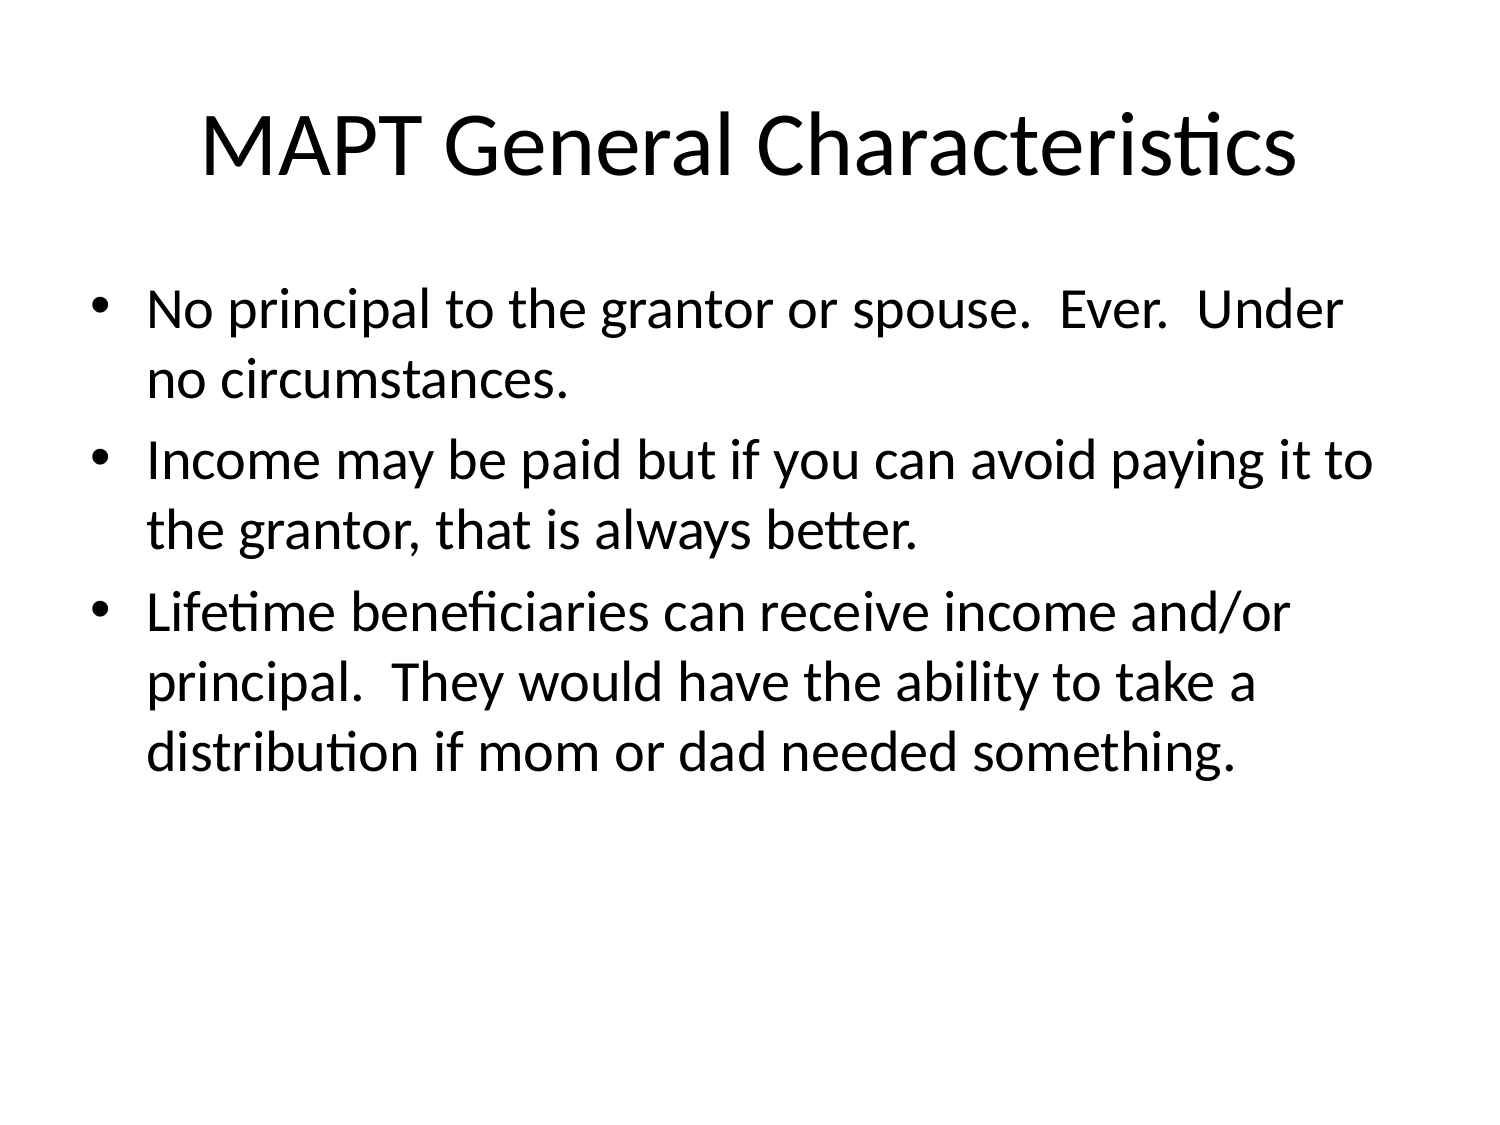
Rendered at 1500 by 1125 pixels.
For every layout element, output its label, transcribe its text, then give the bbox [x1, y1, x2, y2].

title MAPT General Characteristics [75, 45, 1425, 233]
list No principal to the grantor or spouse. Ever. Under no circumstances. Income may be paid but if you can avoid paying it to the grantor, that is always better. Lifetime beneficiaries can receive income and/or principal. They would have the ability to take a distribution if mom or dad needed something. [75, 262, 1425, 1005]
